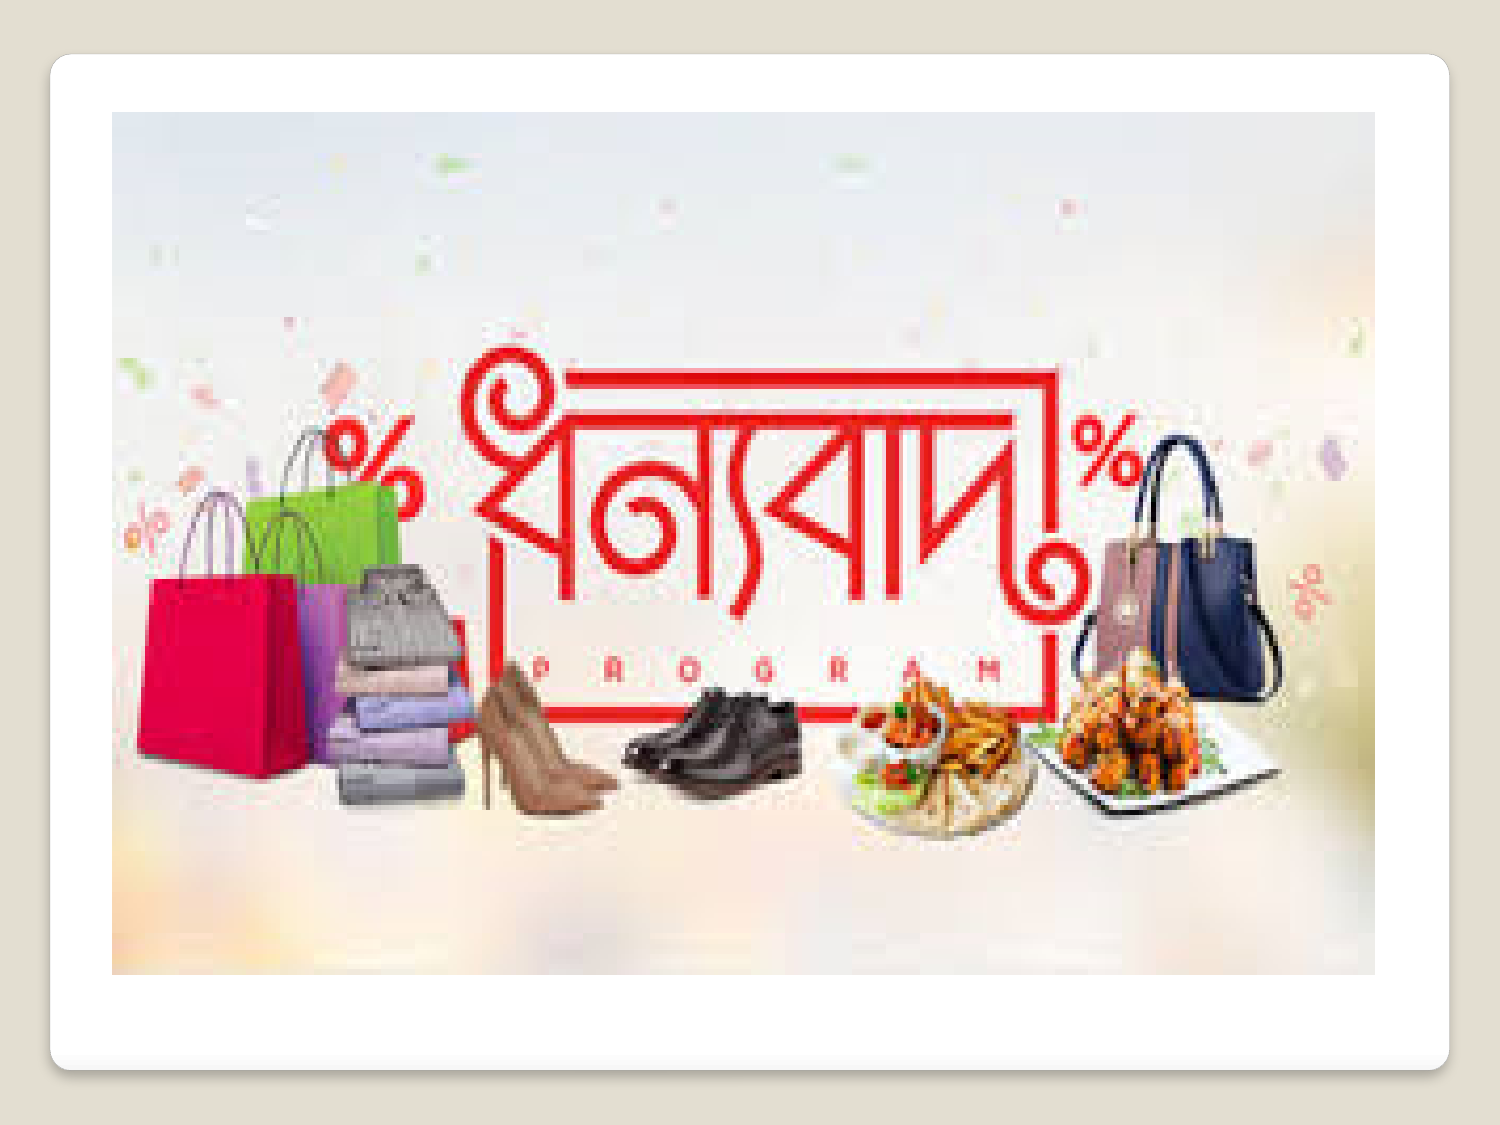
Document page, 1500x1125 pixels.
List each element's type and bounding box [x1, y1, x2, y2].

picture [112, 112, 1376, 976]
